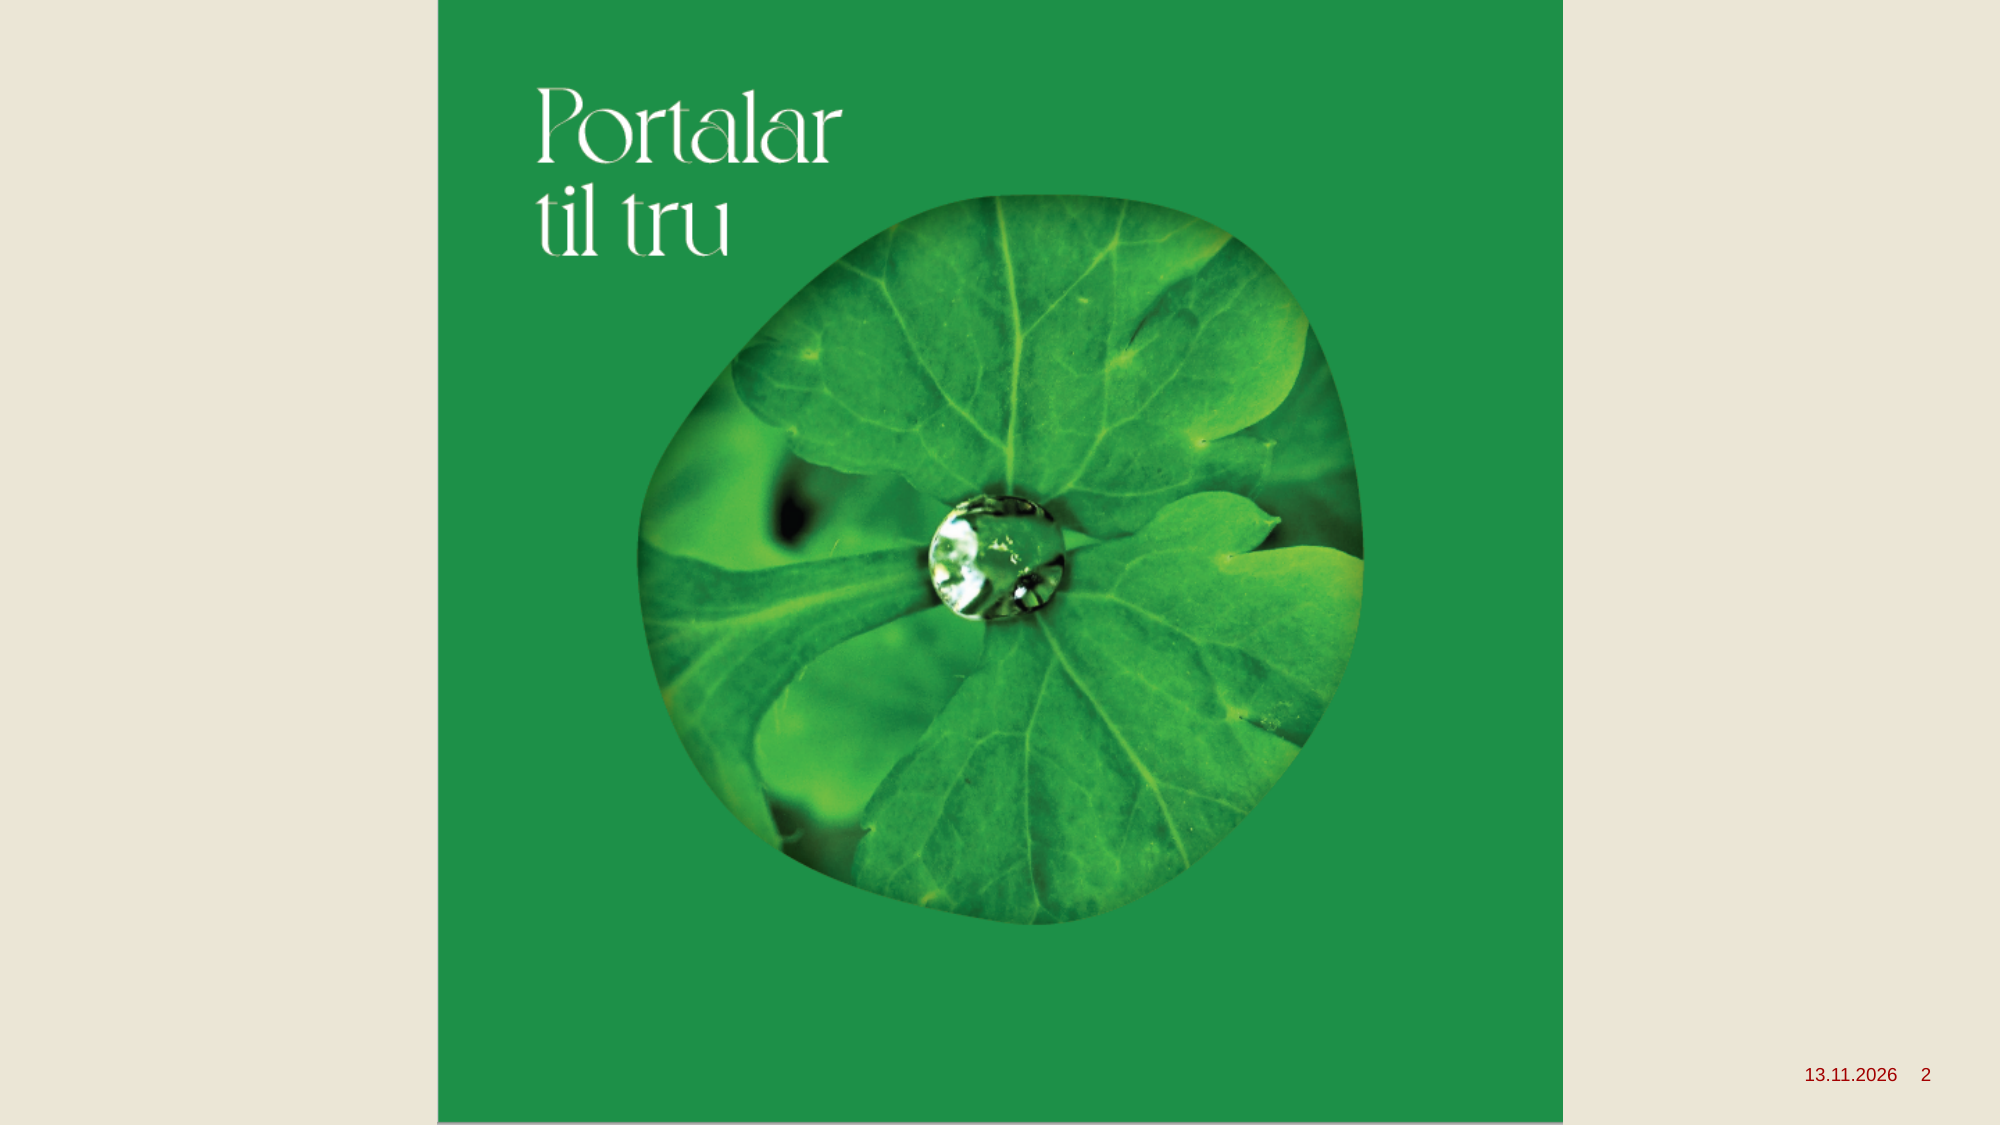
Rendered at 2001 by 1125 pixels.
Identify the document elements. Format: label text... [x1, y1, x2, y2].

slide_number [1719, 1056, 1898, 1091]
slide_number 2 [1920, 1056, 1978, 1091]
picture [437, 0, 1563, 1125]
